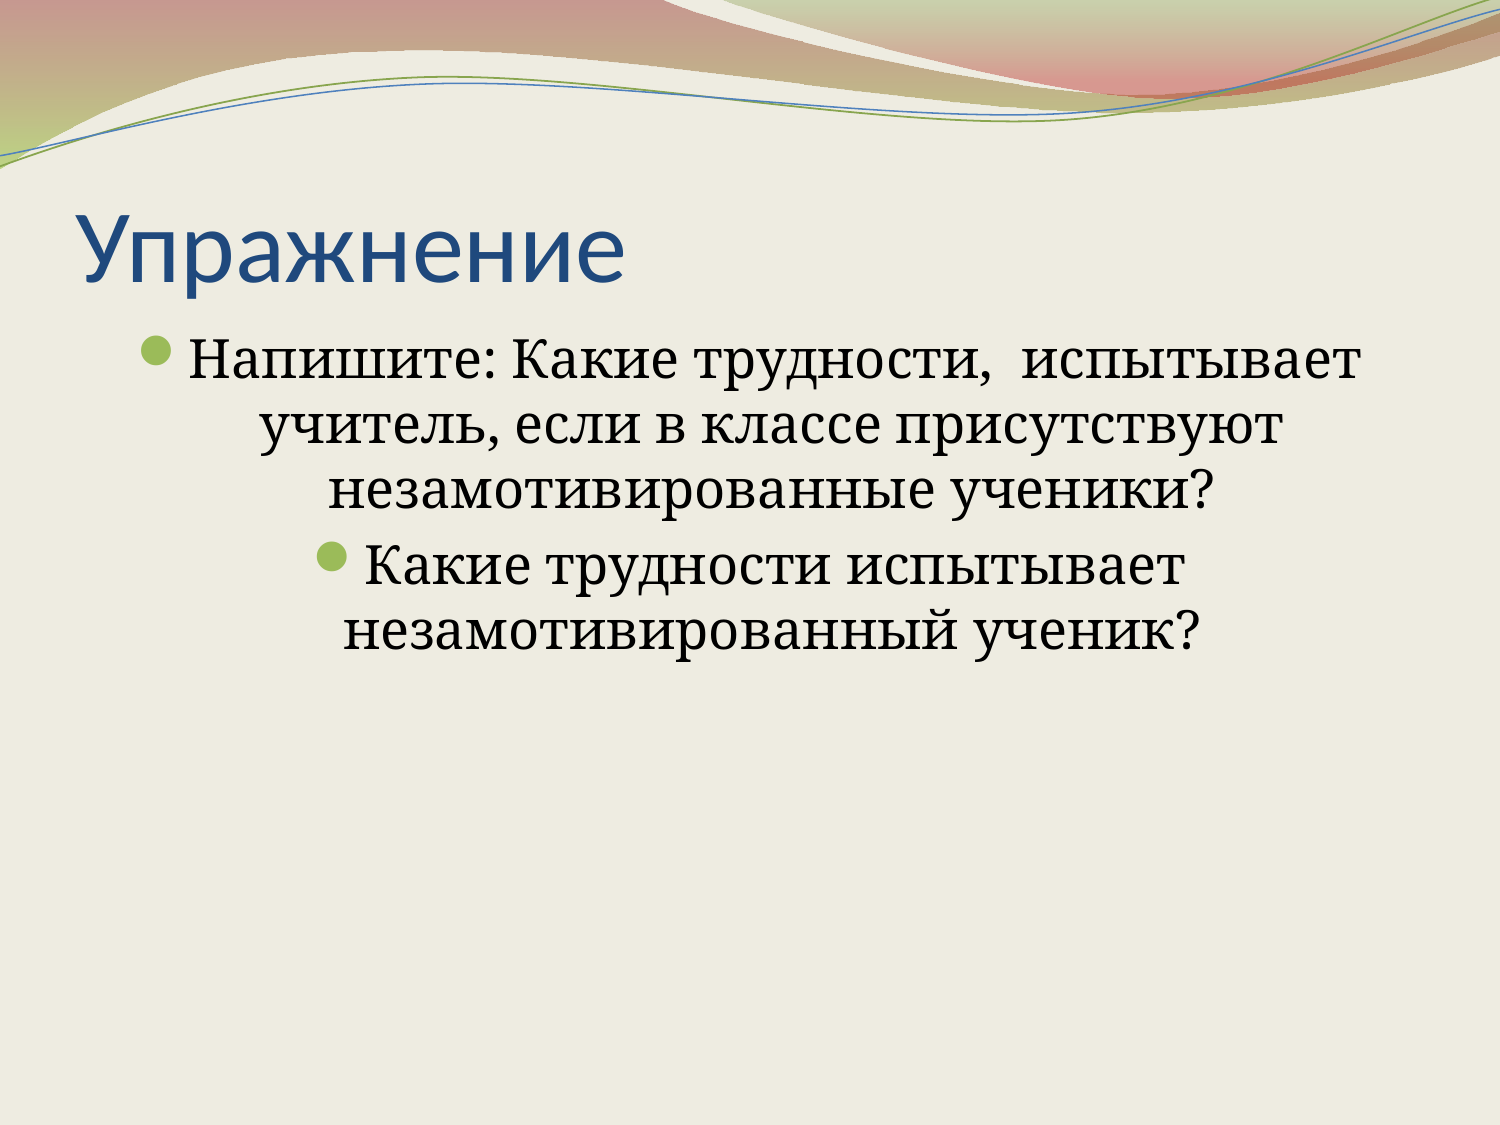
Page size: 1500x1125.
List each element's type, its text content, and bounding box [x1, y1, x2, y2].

list Напишите: Какие трудности, испытывает учитель, если в классе присутствуют незамотивированные ученики? Какие трудности испытывает незамотивированный ученик? [75, 317, 1425, 1038]
title Упражнение [75, 115, 1425, 303]
